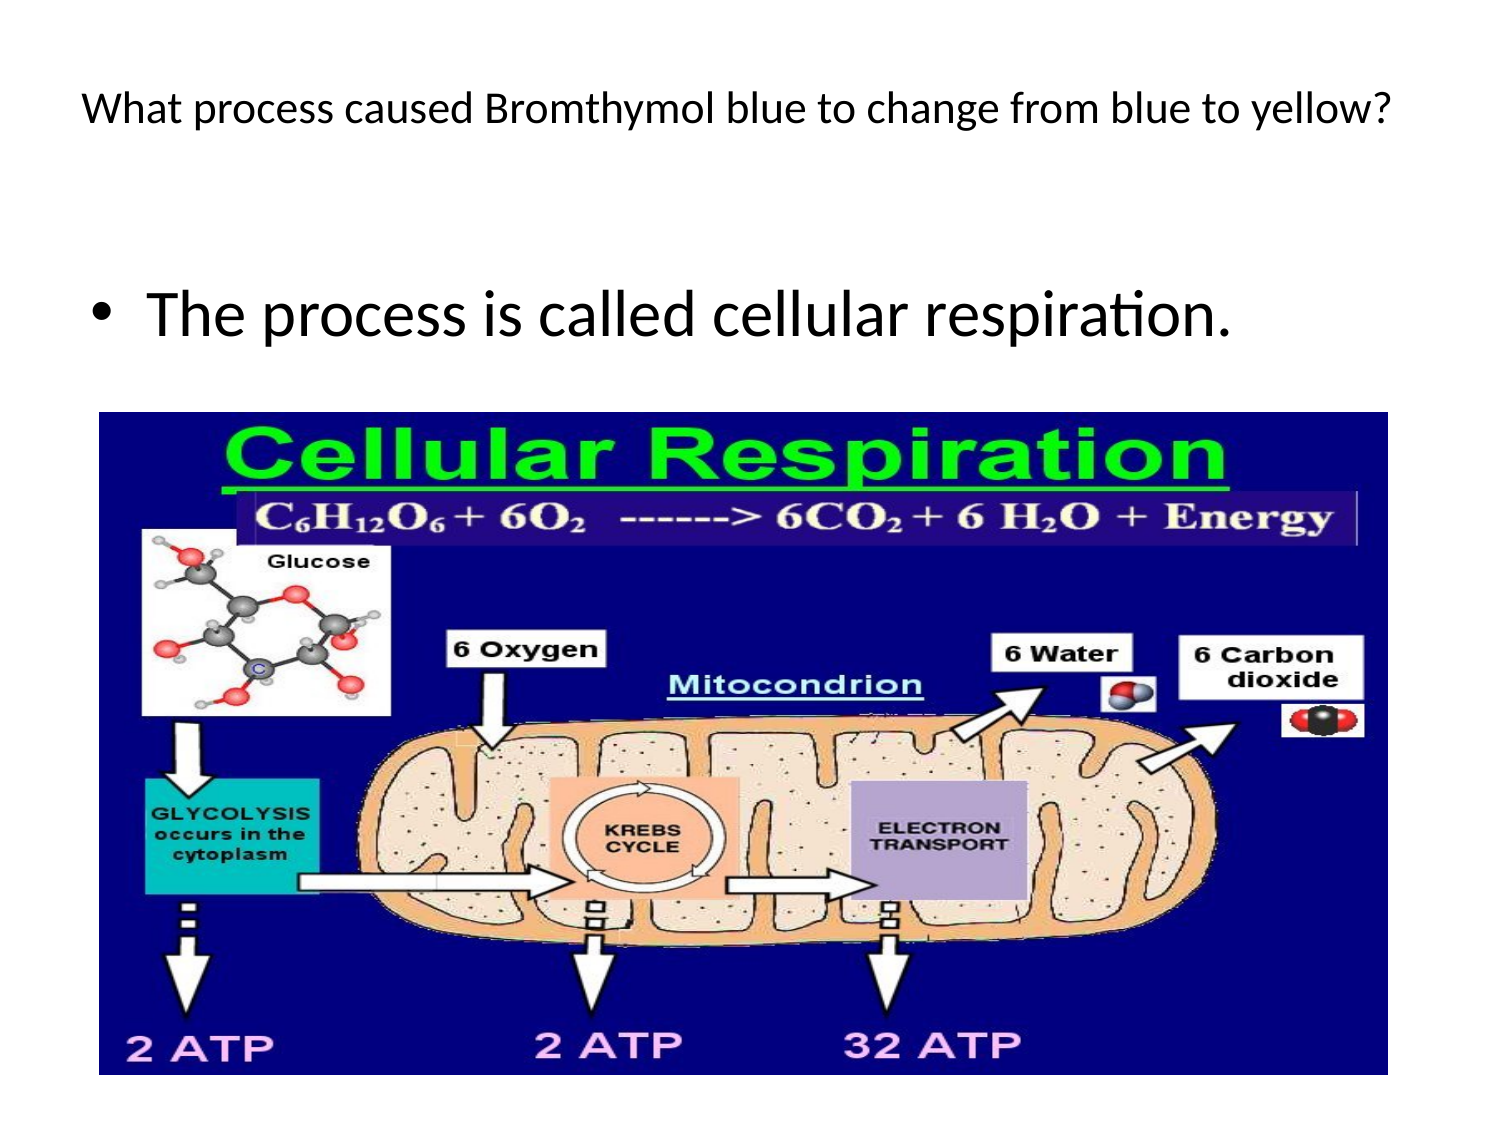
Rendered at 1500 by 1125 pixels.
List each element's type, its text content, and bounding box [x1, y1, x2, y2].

picture [99, 412, 1388, 1076]
list The process is called cellular respiration. [75, 262, 1425, 1005]
title What process caused Bromthymol blue to change from blue to yellow? [62, 45, 1413, 233]
